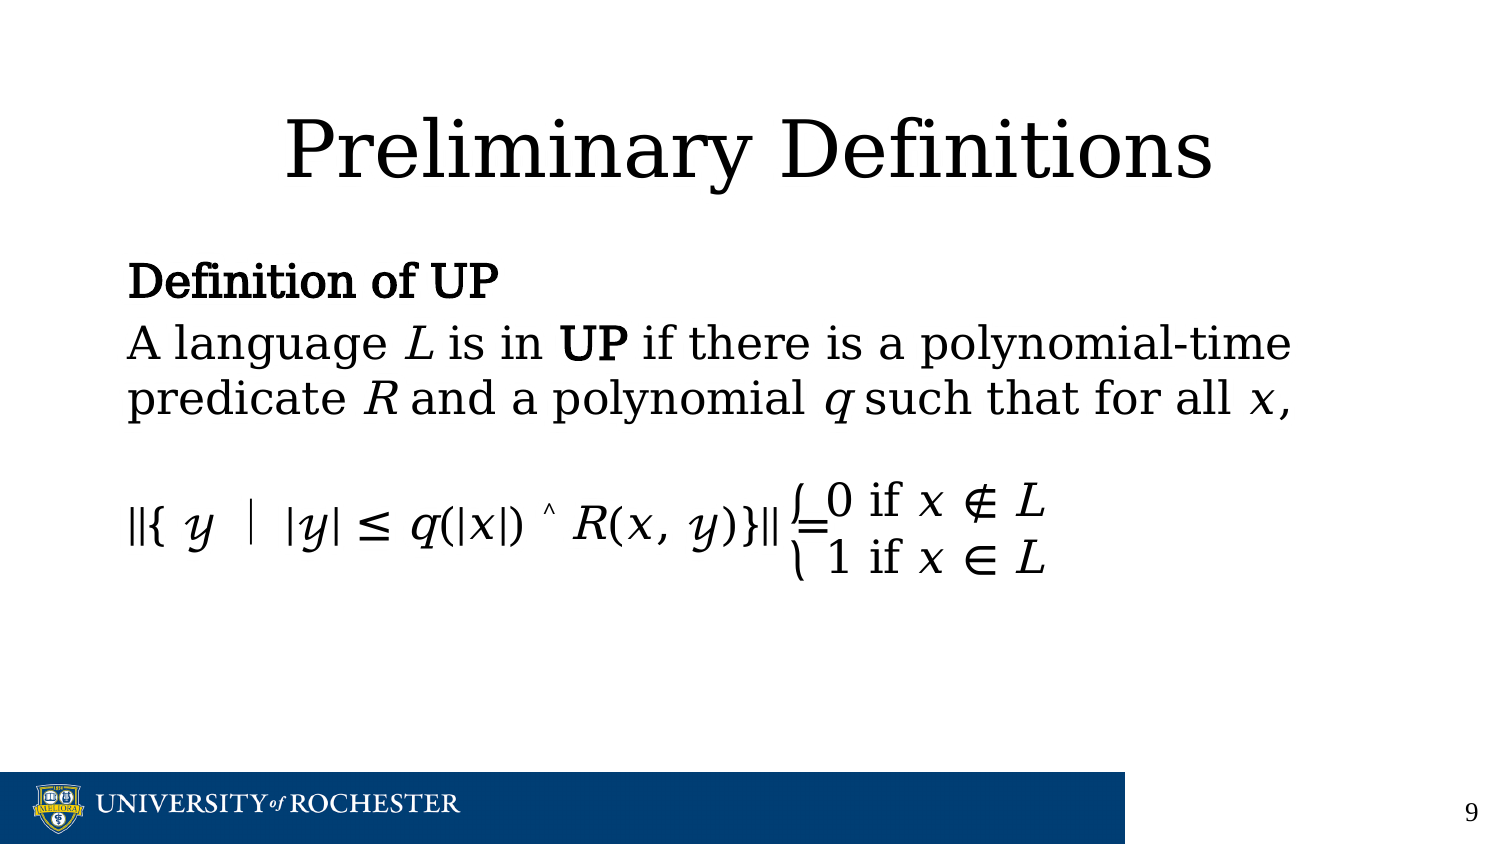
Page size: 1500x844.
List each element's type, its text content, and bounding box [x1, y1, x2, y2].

picture [0, 772, 1125, 844]
list Definition of UP A language L is in UP if there is a polynomial-time predicate R and a polynomial q such that for all 𝑥, ||{ 𝓎｜|𝓎| ≤ q(|𝑥|) ˄ R(𝑥, 𝓎)}|| = [112, 243, 1388, 751]
title Preliminary Definitions [77, 75, 1423, 216]
text_box ⎰ 0 if 𝑥 ∉ L ⎱ 1 if 𝑥 ∈ L [768, 452, 1500, 598]
slide_number ‹#› [1403, 779, 1494, 844]
